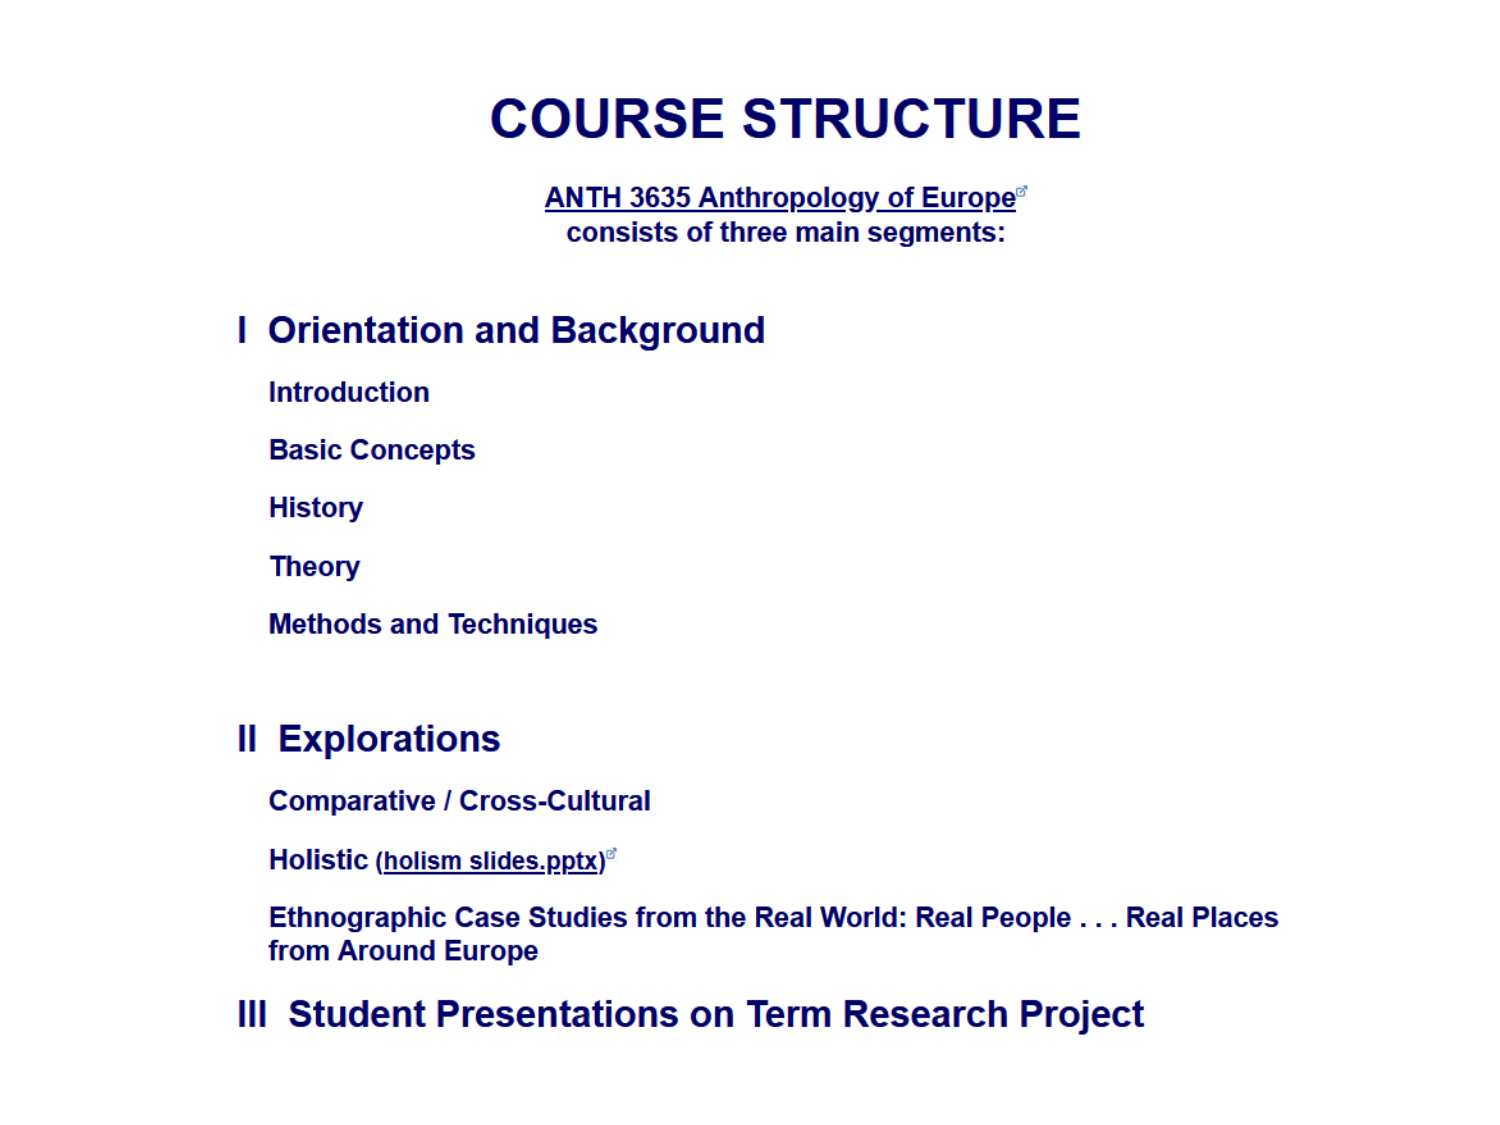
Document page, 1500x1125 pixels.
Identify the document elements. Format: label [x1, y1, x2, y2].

picture [210, 91, 1299, 1045]
